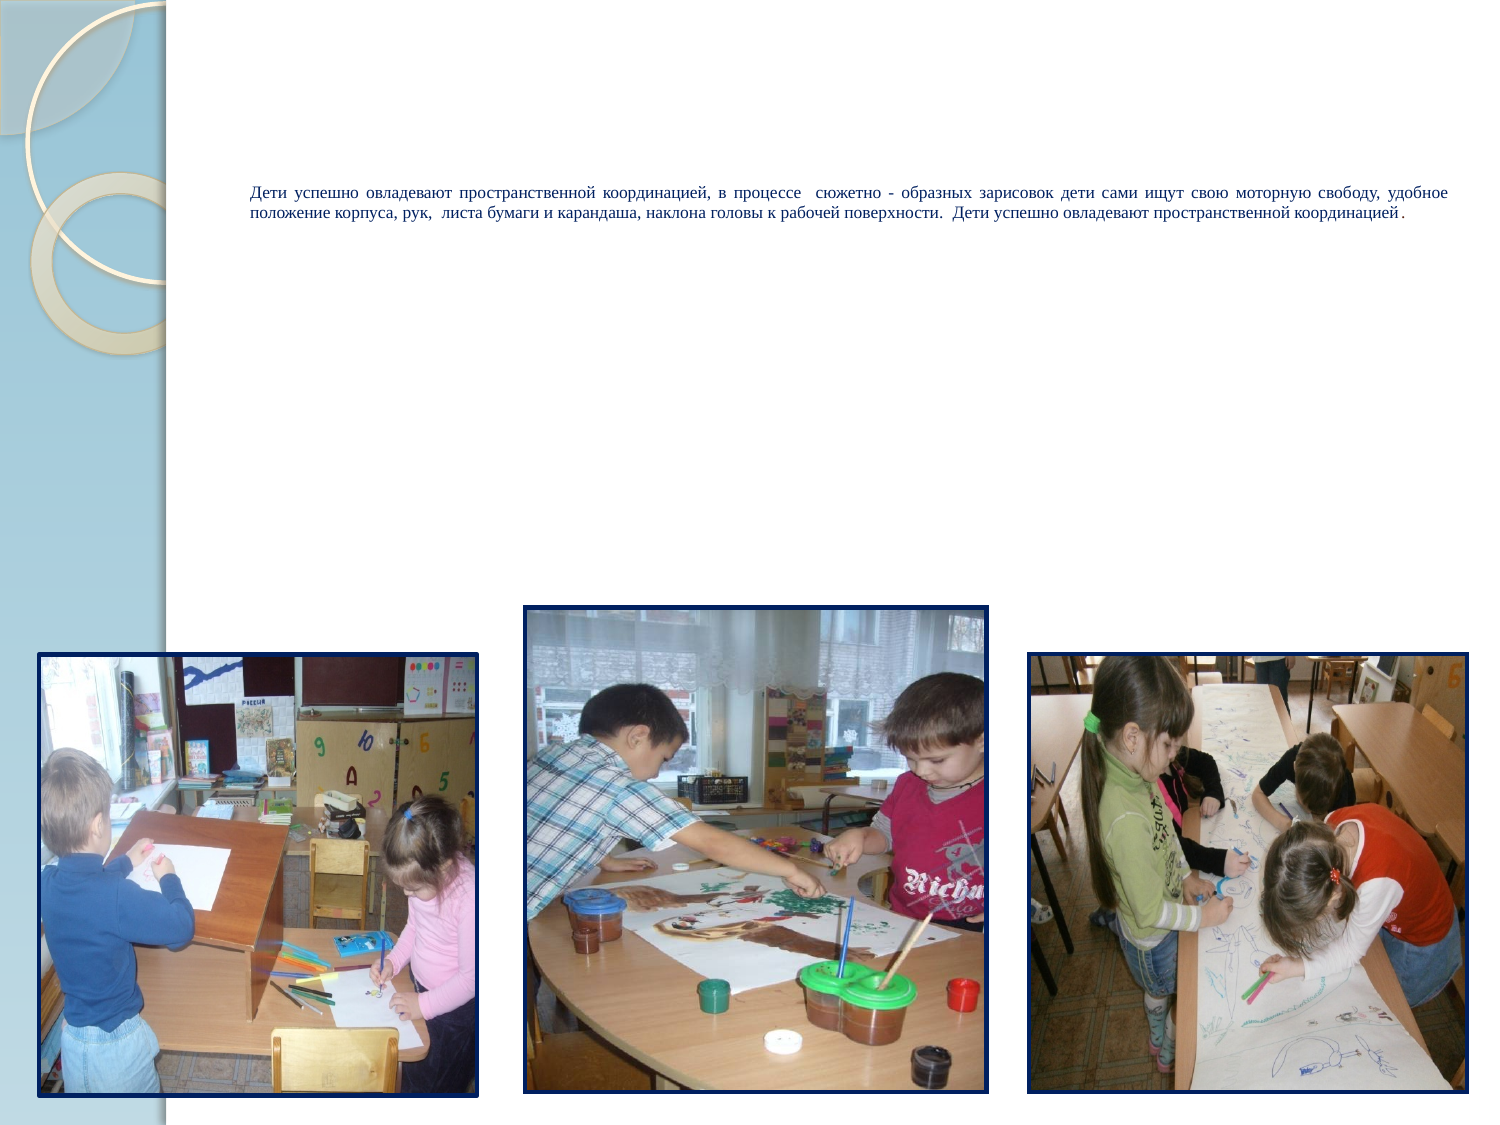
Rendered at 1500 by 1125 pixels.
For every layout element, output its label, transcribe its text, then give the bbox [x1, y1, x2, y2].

picture [527, 609, 985, 1091]
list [40, 656, 476, 1094]
title Дети успешно овладевают пространственной координацией, в процессе сюжетно - образных зарисовок дети сами ищут свою моторную свободу, удобное положение корпуса, рук, листа бумаги и карандаша, наклона головы к рабочей поверхности. Дети успешно овладевают пространственной координацией. [235, 45, 1466, 233]
picture [1030, 655, 1466, 1091]
